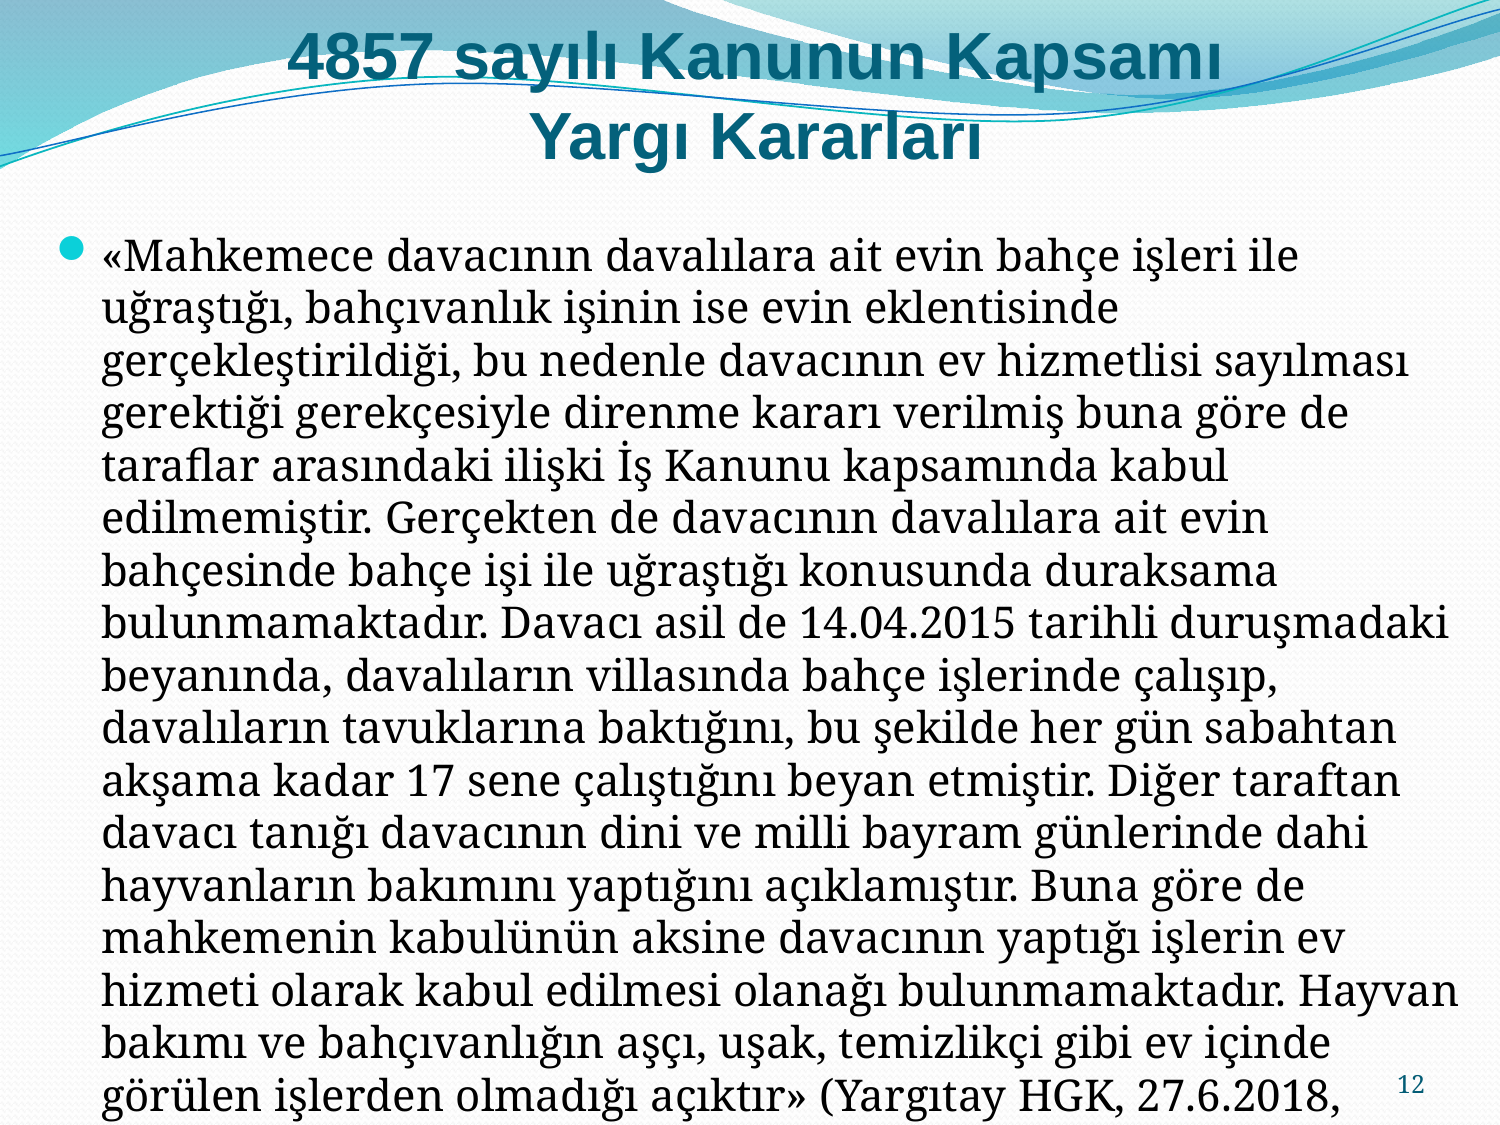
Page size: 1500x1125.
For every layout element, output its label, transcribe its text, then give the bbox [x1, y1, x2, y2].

list «Mahkemece davacının davalılara ait evin bahçe işleri ile uğraştığı, bahçıvanlık işinin ise evin eklentisinde gerçekleştirildiği, bu nedenle davacının ev hizmetlisi sayılması gerektiği gerekçesiyle direnme kararı verilmiş buna göre de taraflar arasındaki ilişki İş Kanunu kapsamında kabul edilmemiştir. Gerçekten de davacının davalılara ait evin bahçesinde bahçe işi ile uğraştığı konusunda duraksama bulunmamaktadır. Davacı asil de 14.04.2015 tarihli duruşmadaki beyanında, davalıların villasında bahçe işlerinde çalışıp, davalıların tavuklarına baktığını, bu şekilde her gün sabahtan akşama kadar 17 sene çalıştığını beyan etmiştir. Diğer taraftan davacı tanığı davacının dini ve milli bayram günlerinde dahi hayvanların bakımını yaptığını açıklamıştır. Buna göre de mahkemenin kabulünün aksine davacının yaptığı işlerin ev hizmeti olarak kabul edilmesi olanağı bulunmamaktadır. Hayvan bakımı ve bahçıvanlığın aşçı, uşak, temizlikçi gibi ev içinde görülen işlerden olmadığı açıktır» (Yargıtay HGK, 27.6.2018, 2015/3384 E., 2018/1281). [41, 219, 1483, 1047]
title 4857 sayılı Kanunun Kapsamı Yargı Kararları [53, 0, 1459, 173]
slide_number 12 [1299, 1042, 1425, 1103]
